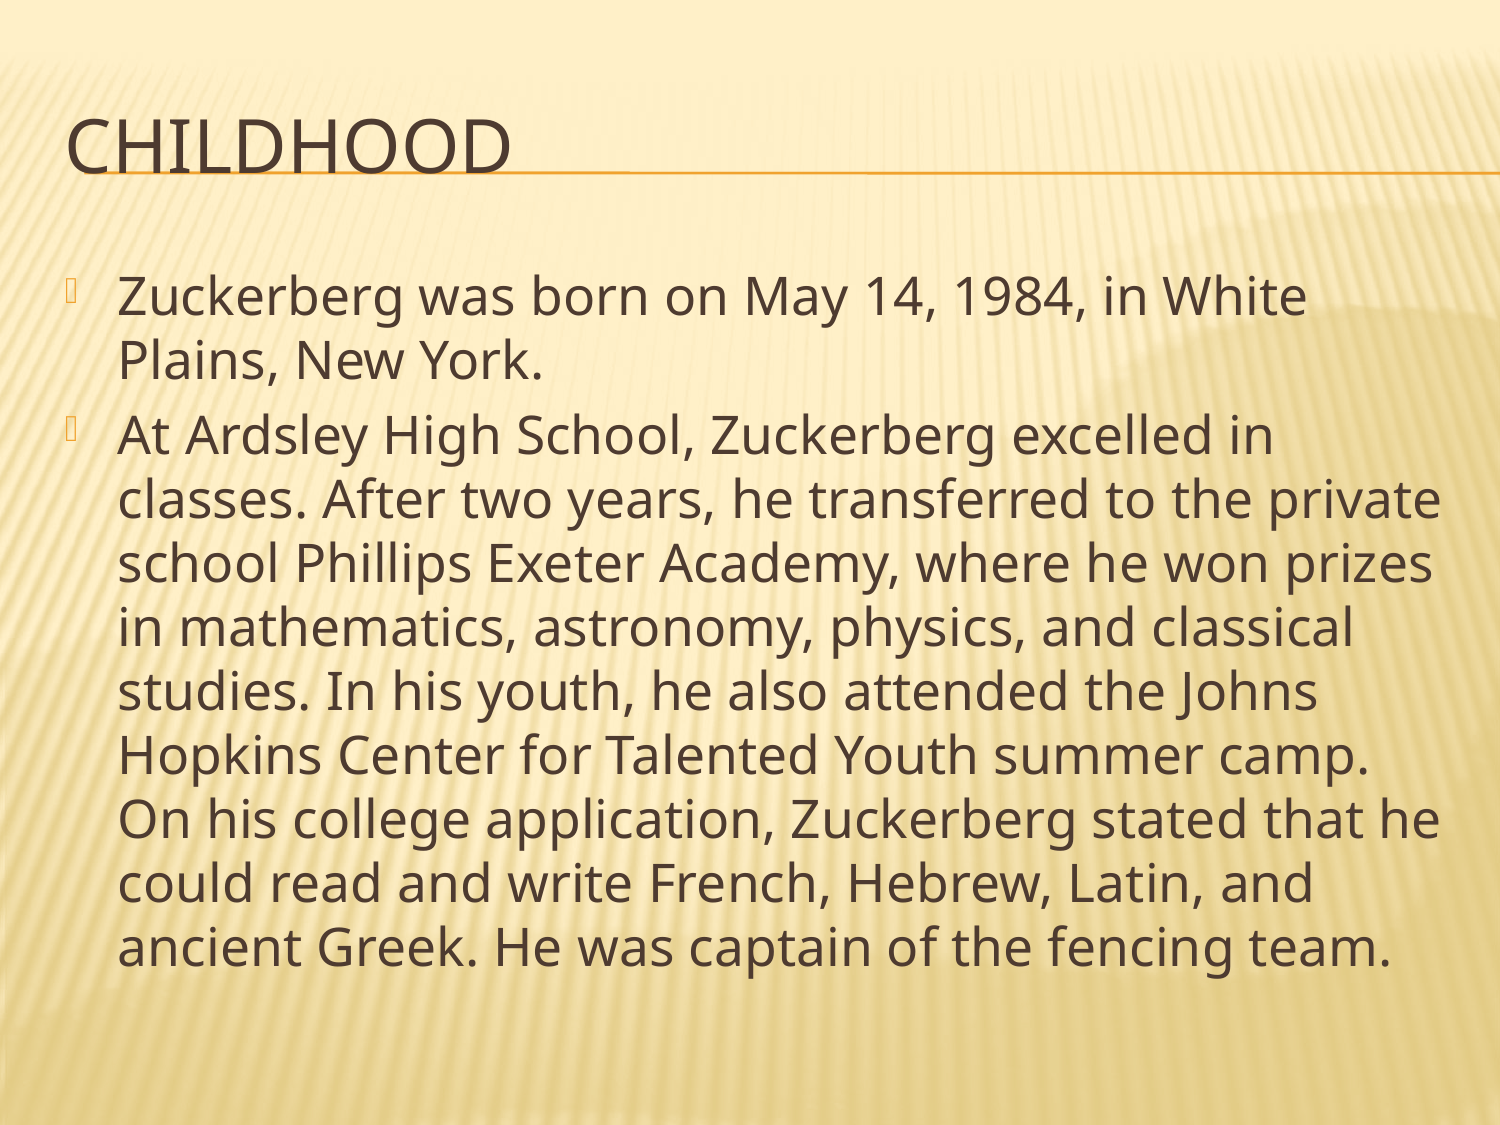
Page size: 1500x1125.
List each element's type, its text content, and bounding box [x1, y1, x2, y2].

title Childhood [50, 75, 1475, 213]
list Zuckerberg was born on May 14, 1984, in White Plains, New York. At Ardsley High School, Zuckerberg excelled in classes. After two years, he transferred to the private school Phillips Exeter Academy, where he won prizes in mathematics, astronomy, physics, and classical studies. In his youth, he also attended the Johns Hopkins Center for Talented Youth summer camp. On his college application, Zuckerberg stated that he could read and write French, Hebrew, Latin, and ancient Greek. He was captain of the fencing team. [50, 254, 1475, 998]
